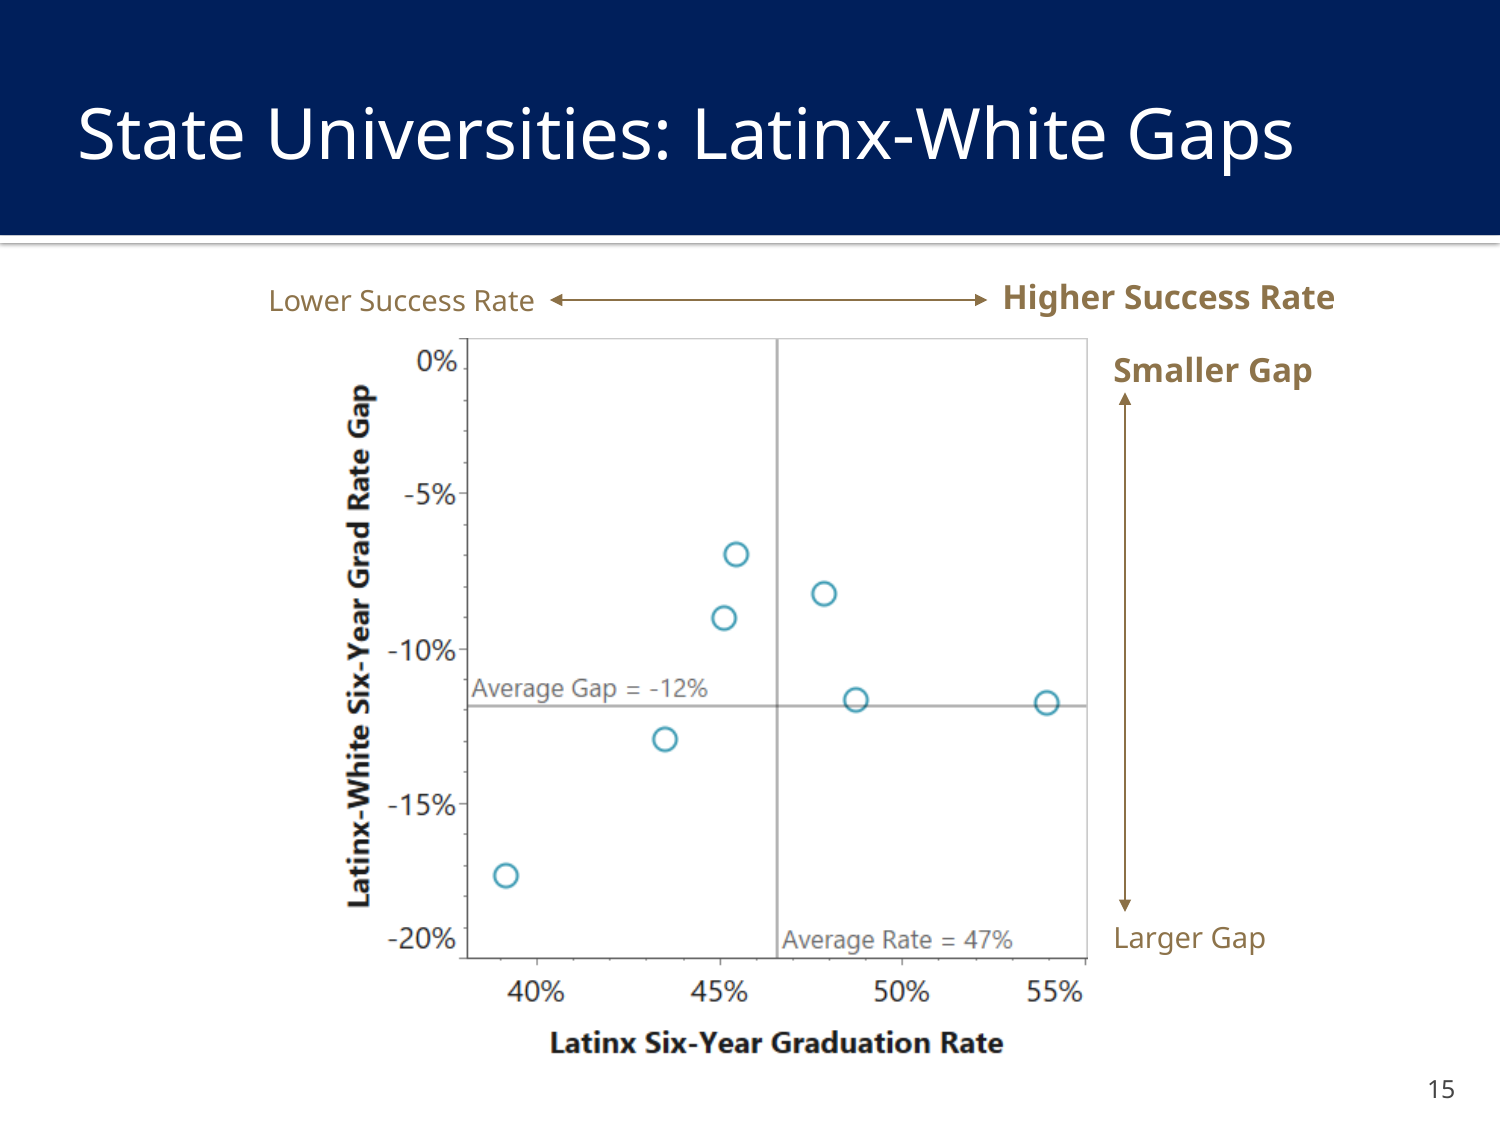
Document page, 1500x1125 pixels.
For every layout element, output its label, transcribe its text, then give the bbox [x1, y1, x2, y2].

title State Universities: Latinx-White Gaps [62, 37, 1438, 226]
text_box Higher Success Rate [987, 269, 1375, 325]
picture [326, 338, 1088, 1073]
text_box Lower Success Rate [225, 274, 550, 325]
text_box Smaller Gap [1098, 341, 1424, 397]
text_box Larger Gap [1098, 911, 1424, 962]
